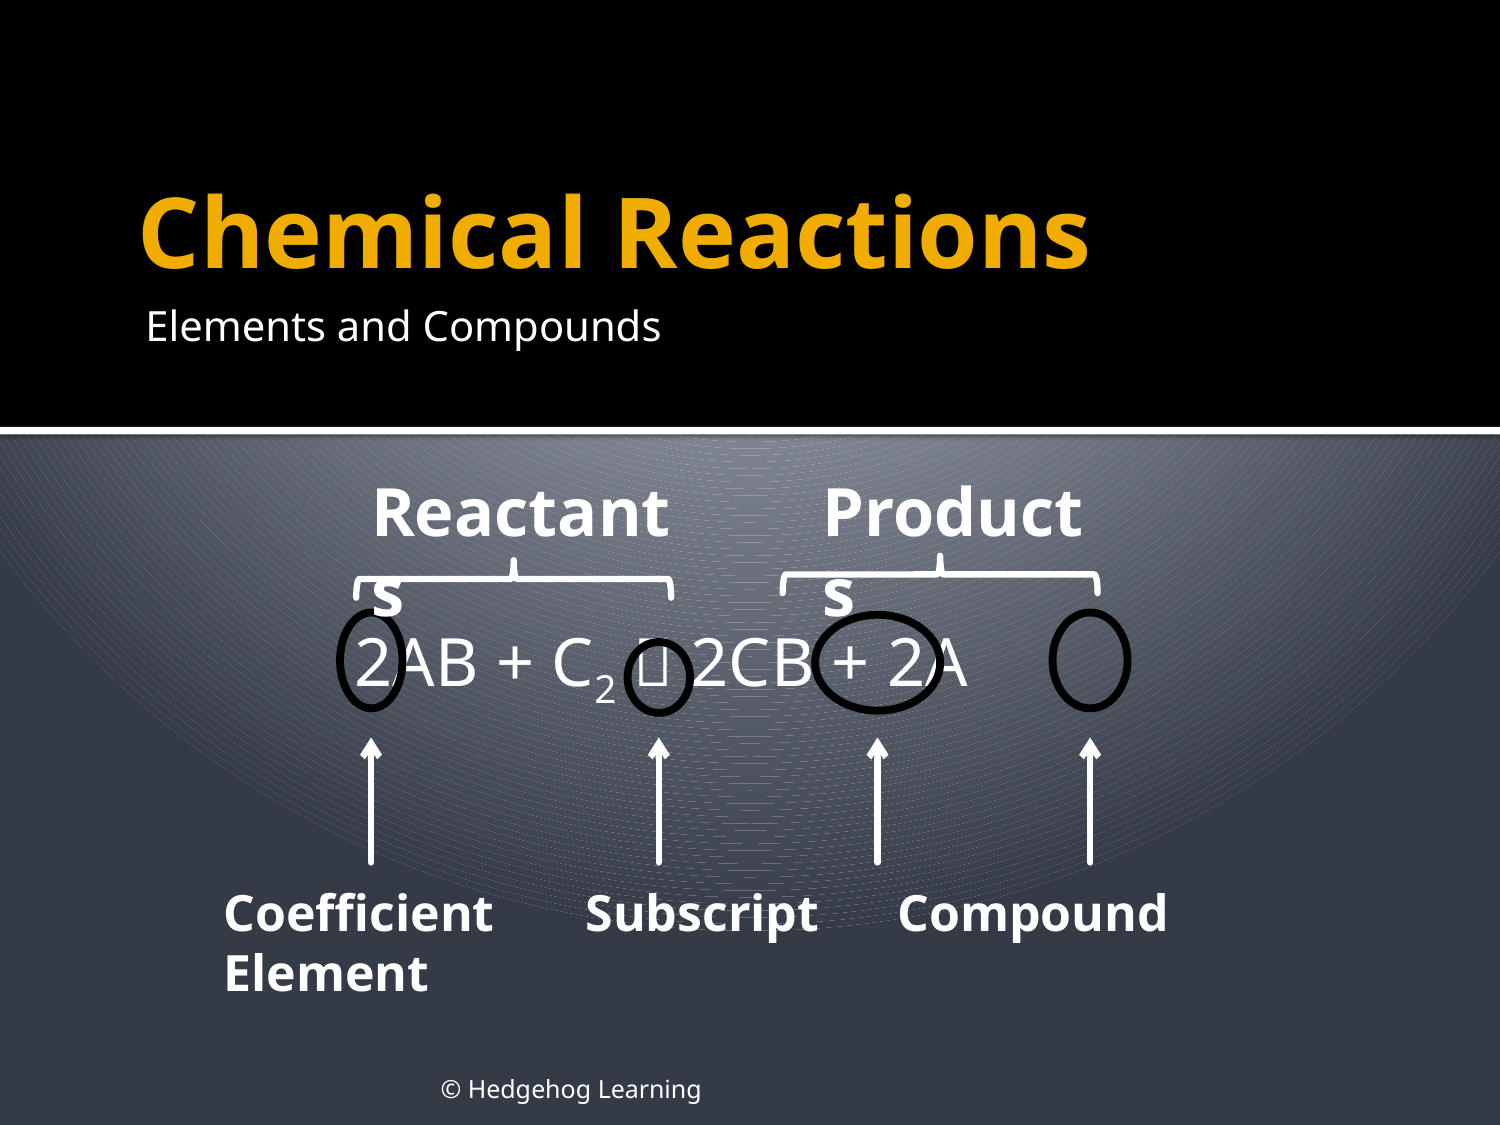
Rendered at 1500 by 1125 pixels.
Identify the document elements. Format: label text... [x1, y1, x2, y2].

text_box [355, 559, 672, 599]
text_box Reactants [356, 462, 691, 638]
title Chemical Reactions [123, 19, 1438, 288]
text_box [1048, 638, 1132, 713]
text_box [782, 555, 1099, 594]
text_box [811, 638, 945, 715]
text_box [623, 638, 694, 717]
text_box Products [807, 462, 1128, 638]
text_box 2AB + C2  2CB + 2A [340, 612, 1165, 719]
text_box [336, 613, 407, 713]
text_box Coefficient Subscript Compound Element [208, 874, 1338, 1009]
list Elements and Compounds [121, 299, 1438, 413]
footer © Hedgehog Learning [433, 1062, 1337, 1108]
